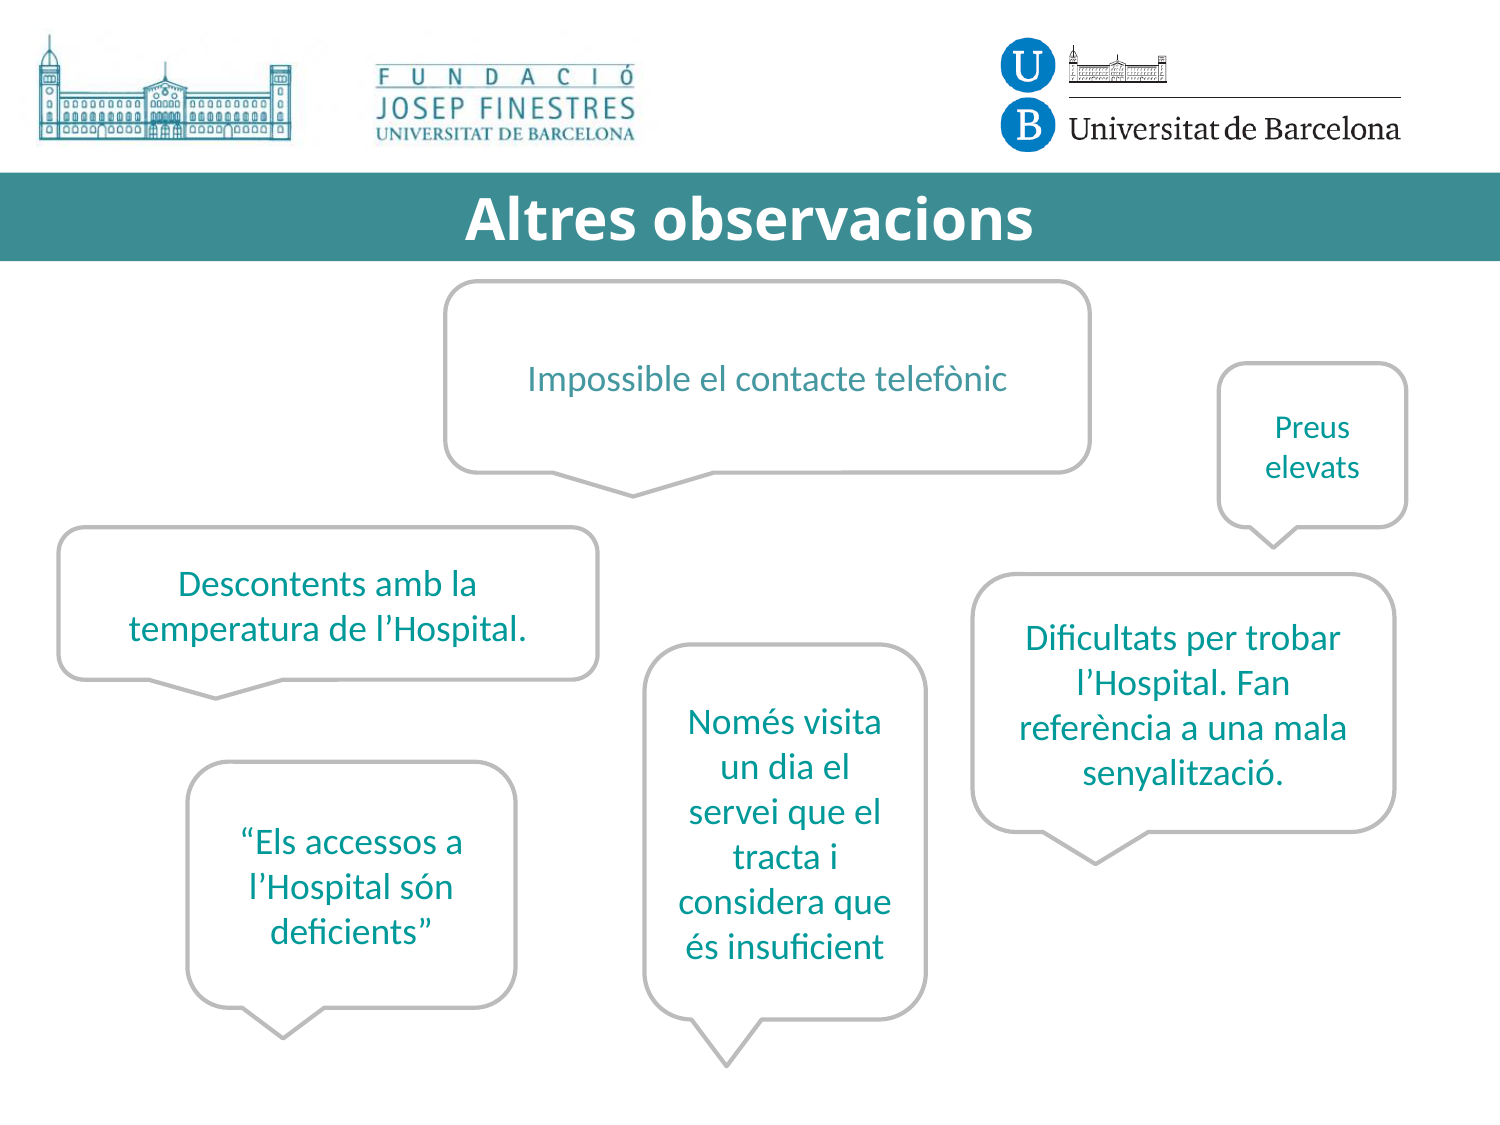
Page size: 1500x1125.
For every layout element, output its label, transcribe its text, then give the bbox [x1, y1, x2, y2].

text_box Dificultats per trobar l’Hospital. Fan referència a una mala senyalització. [970, 571, 1397, 866]
text_box Descontents amb la temperatura de l’Hospital. [56, 525, 600, 701]
text_box Només visita un dia el servei que el tracta i considera que és insuficient [642, 642, 928, 1069]
text_box Preus elevats [1216, 361, 1409, 550]
text_box Impossible el contacte telefònic [443, 279, 1092, 499]
text_box “Els accessos a l’Hospital són deficients” [185, 759, 518, 1041]
picture [19, 28, 664, 153]
title Altres observacions [0, 172, 1500, 262]
